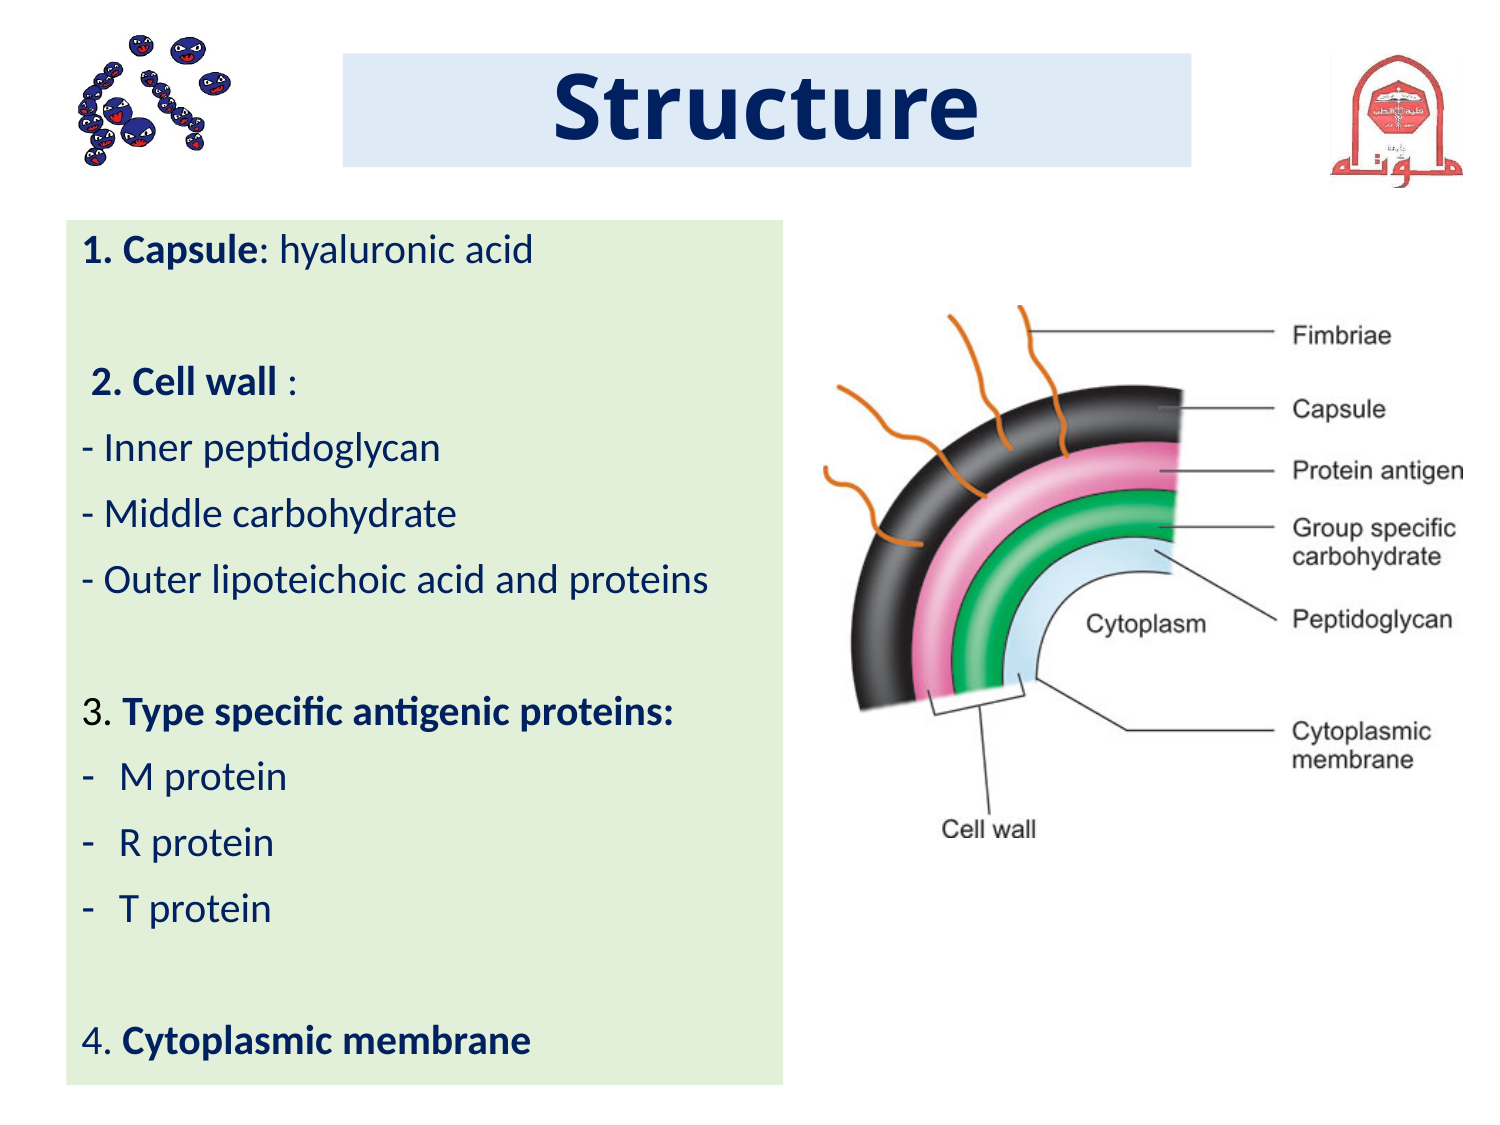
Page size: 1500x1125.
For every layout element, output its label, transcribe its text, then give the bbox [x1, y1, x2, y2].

picture [823, 305, 1463, 838]
picture [1330, 53, 1463, 188]
text_box Structure [342, 53, 1192, 168]
picture [35, 0, 276, 201]
list 1. Capsule: hyaluronic acid 2. Cell wall : - Inner peptidoglycan - Middle carbohydrate - Outer lipoteichoic acid and proteins 3. Type specific antigenic proteins: M protein R protein T protein 4. Cytoplasmic membrane [66, 220, 784, 1086]
